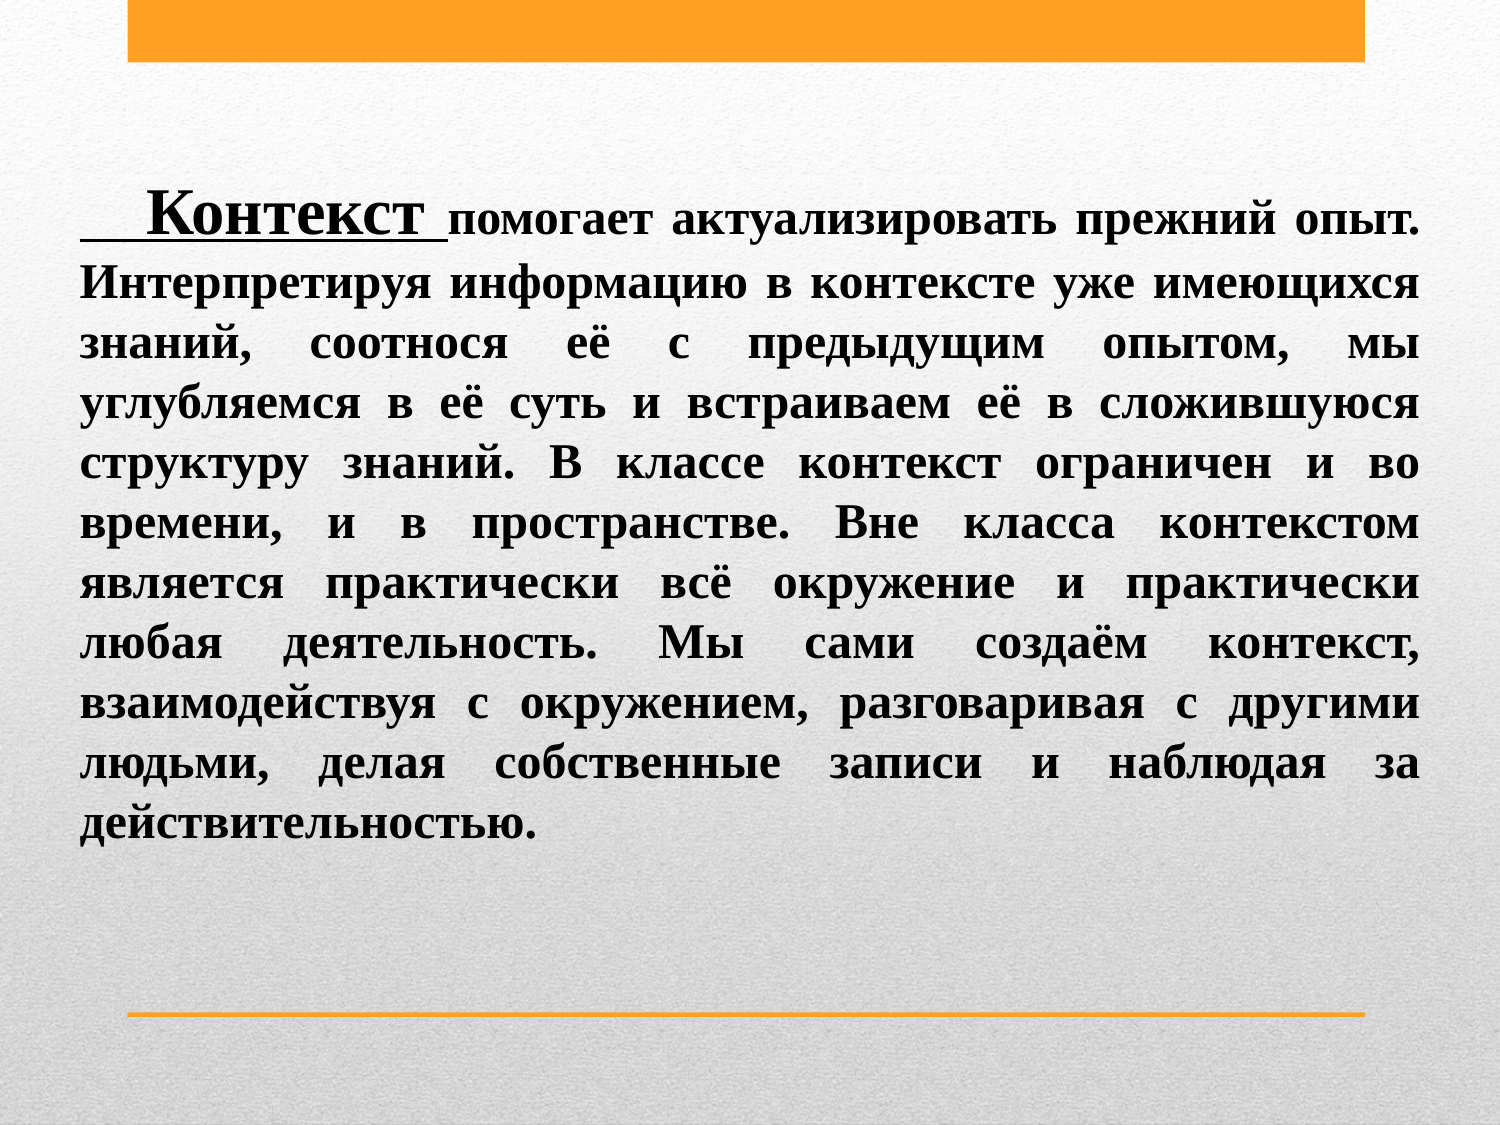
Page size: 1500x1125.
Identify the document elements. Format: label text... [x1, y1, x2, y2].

text_box Контекст помогает актуализировать прежний опыт. Интерпретируя информацию в контексте уже имеющихся знаний, соотнося её с предыдущим опытом, мы углубляемся в её суть и встраиваем её в сложившуюся структуру знаний. В классе контекст ограничен и во времени, и в пространстве. Вне класса контекстом является практически всё окружение и практически любая деятельность. Мы сами создаём контекст, взаимодействуя с окружением, разговаривая с другими людьми, делая собственные записи и наблюдая за действительностью. [64, 160, 1436, 856]
